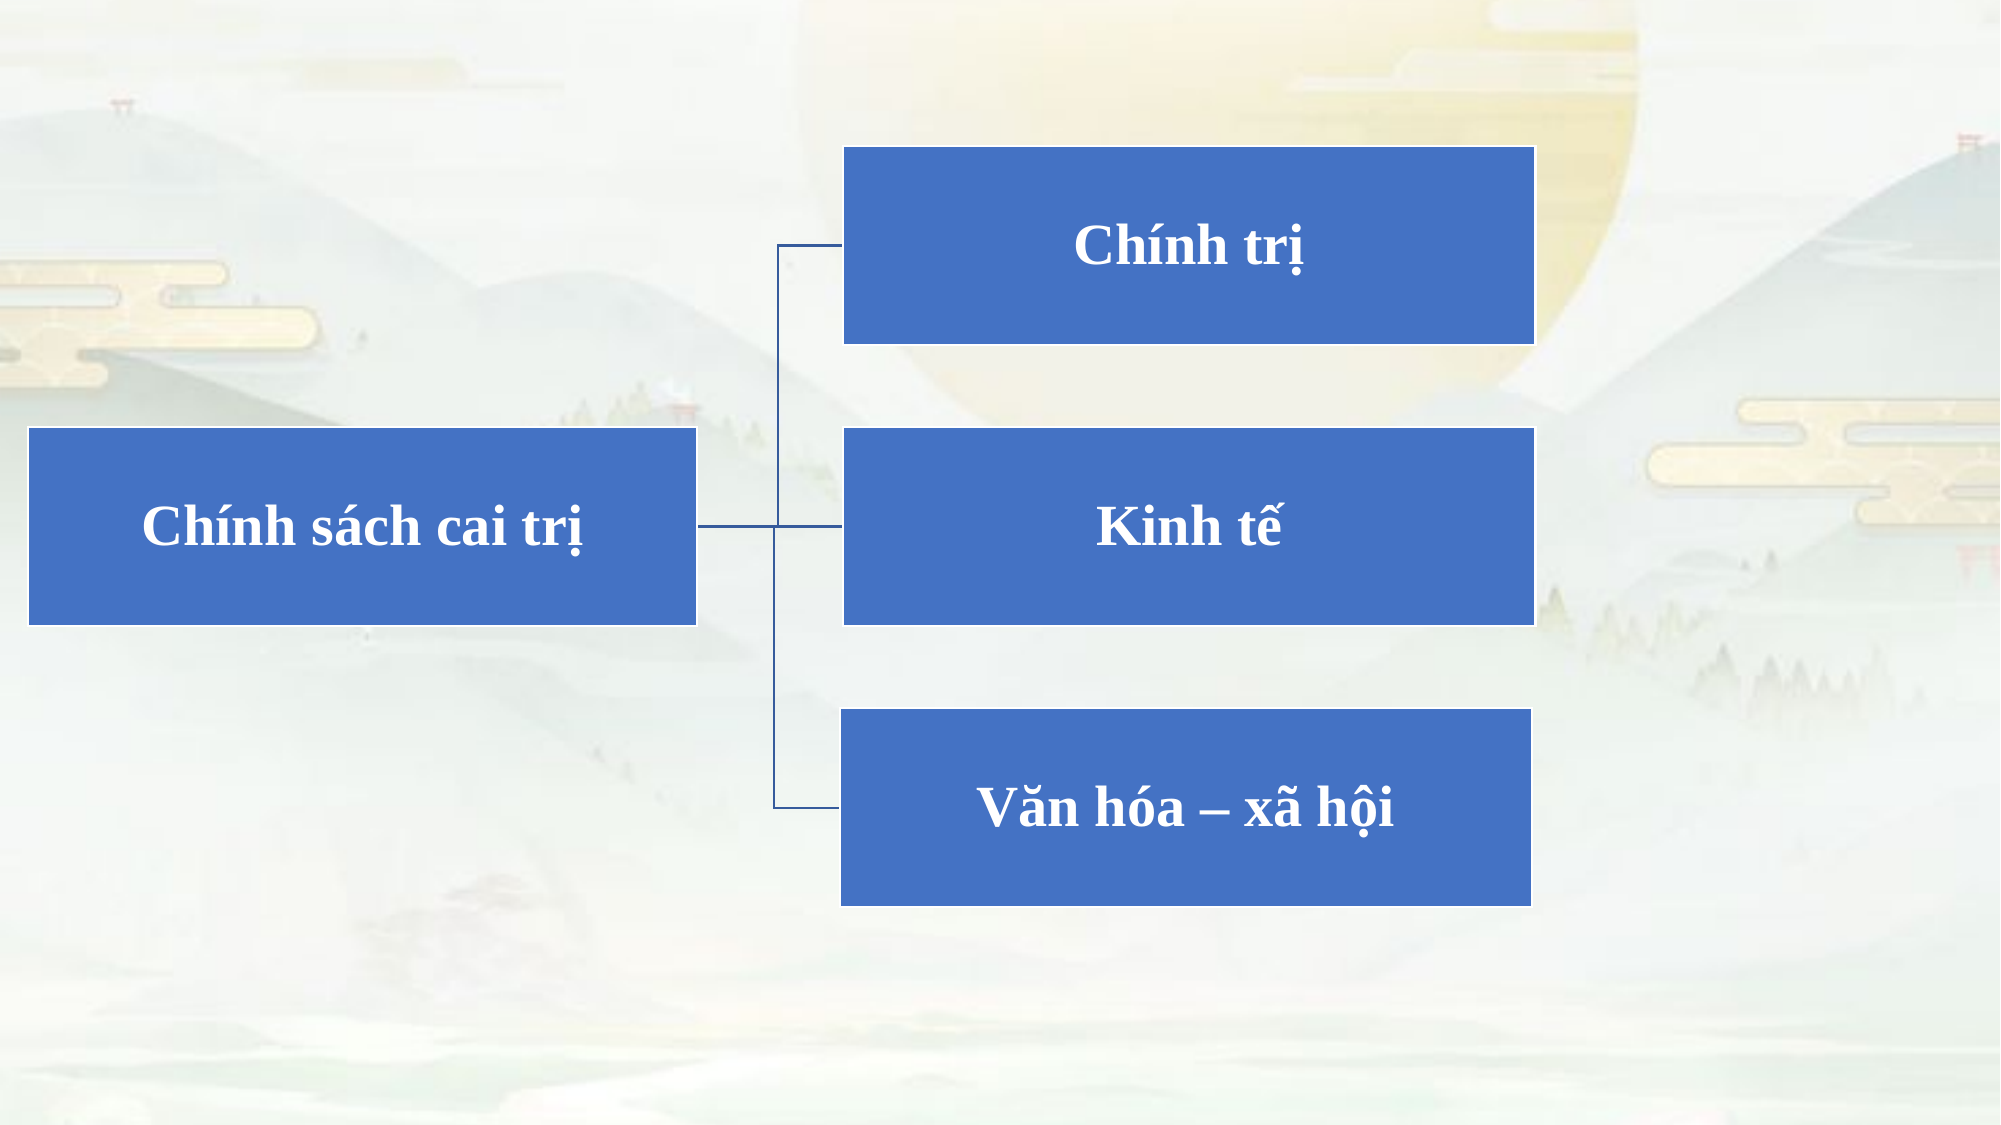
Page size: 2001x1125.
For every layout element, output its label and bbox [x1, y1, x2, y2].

text_box [0, 145, 1586, 908]
picture [0, 0, 2000, 1125]
